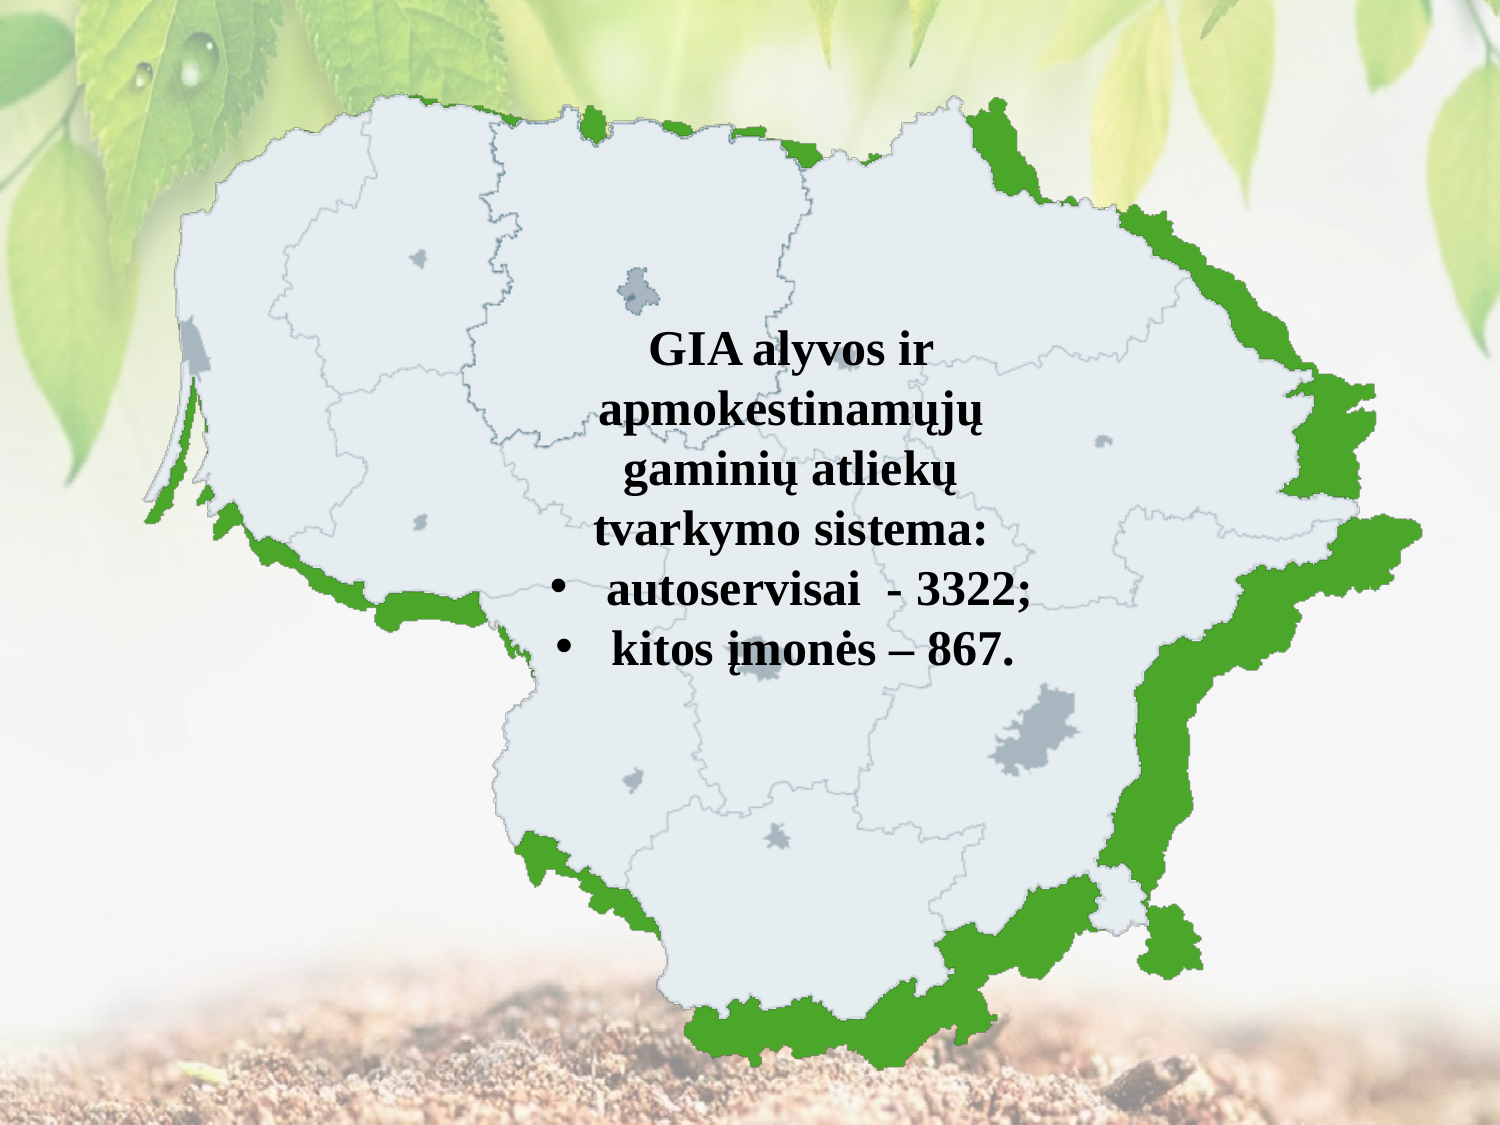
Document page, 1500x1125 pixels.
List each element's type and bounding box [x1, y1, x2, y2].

list [123, 77, 1389, 1048]
